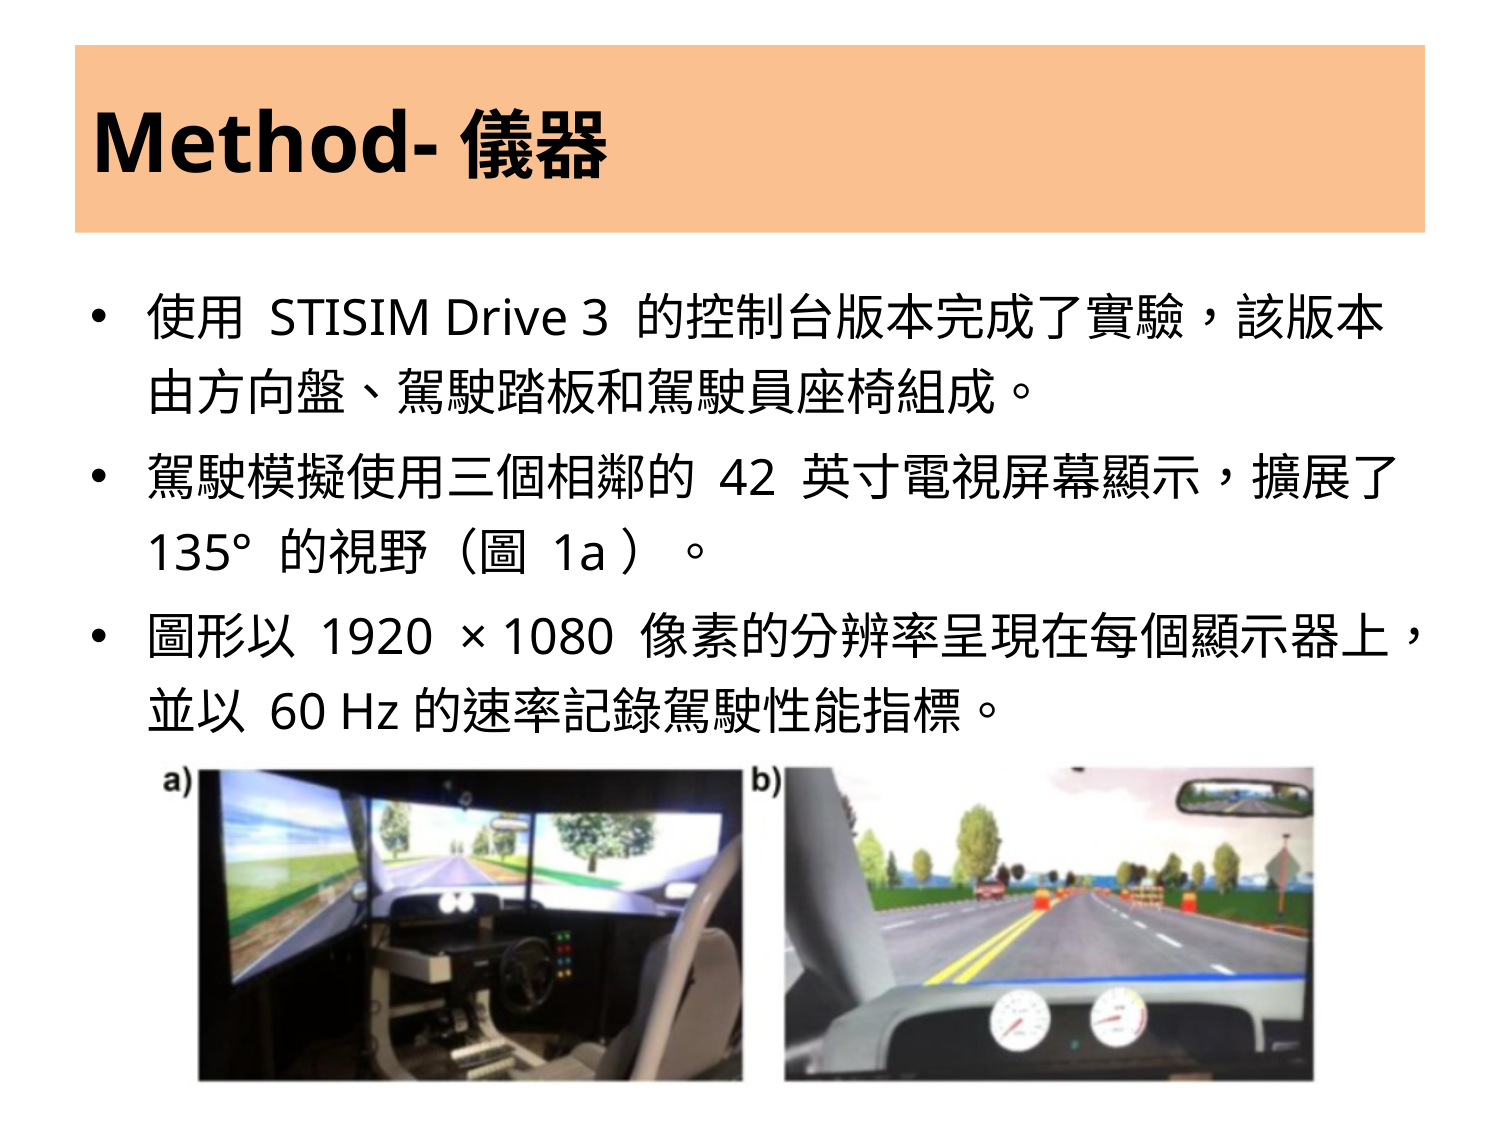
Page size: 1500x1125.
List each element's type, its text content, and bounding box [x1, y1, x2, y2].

picture [154, 751, 1345, 1115]
title Method-儀器 [75, 45, 1425, 233]
list 使用 STISIM Drive 3 的控制台版本完成了實驗，該版本由方向盤、駕駛踏板和駕駛員座椅組成。 駕駛模擬使用三個相鄰的 42 英寸電視屏幕顯示，擴展了 135° 的視野（圖 1a）。 圖形以 1920 × 1080 像素的分辨率呈現在每個顯示器上，並以 60 Hz的速率記錄駕駛性能指標。 [75, 262, 1423, 1059]
